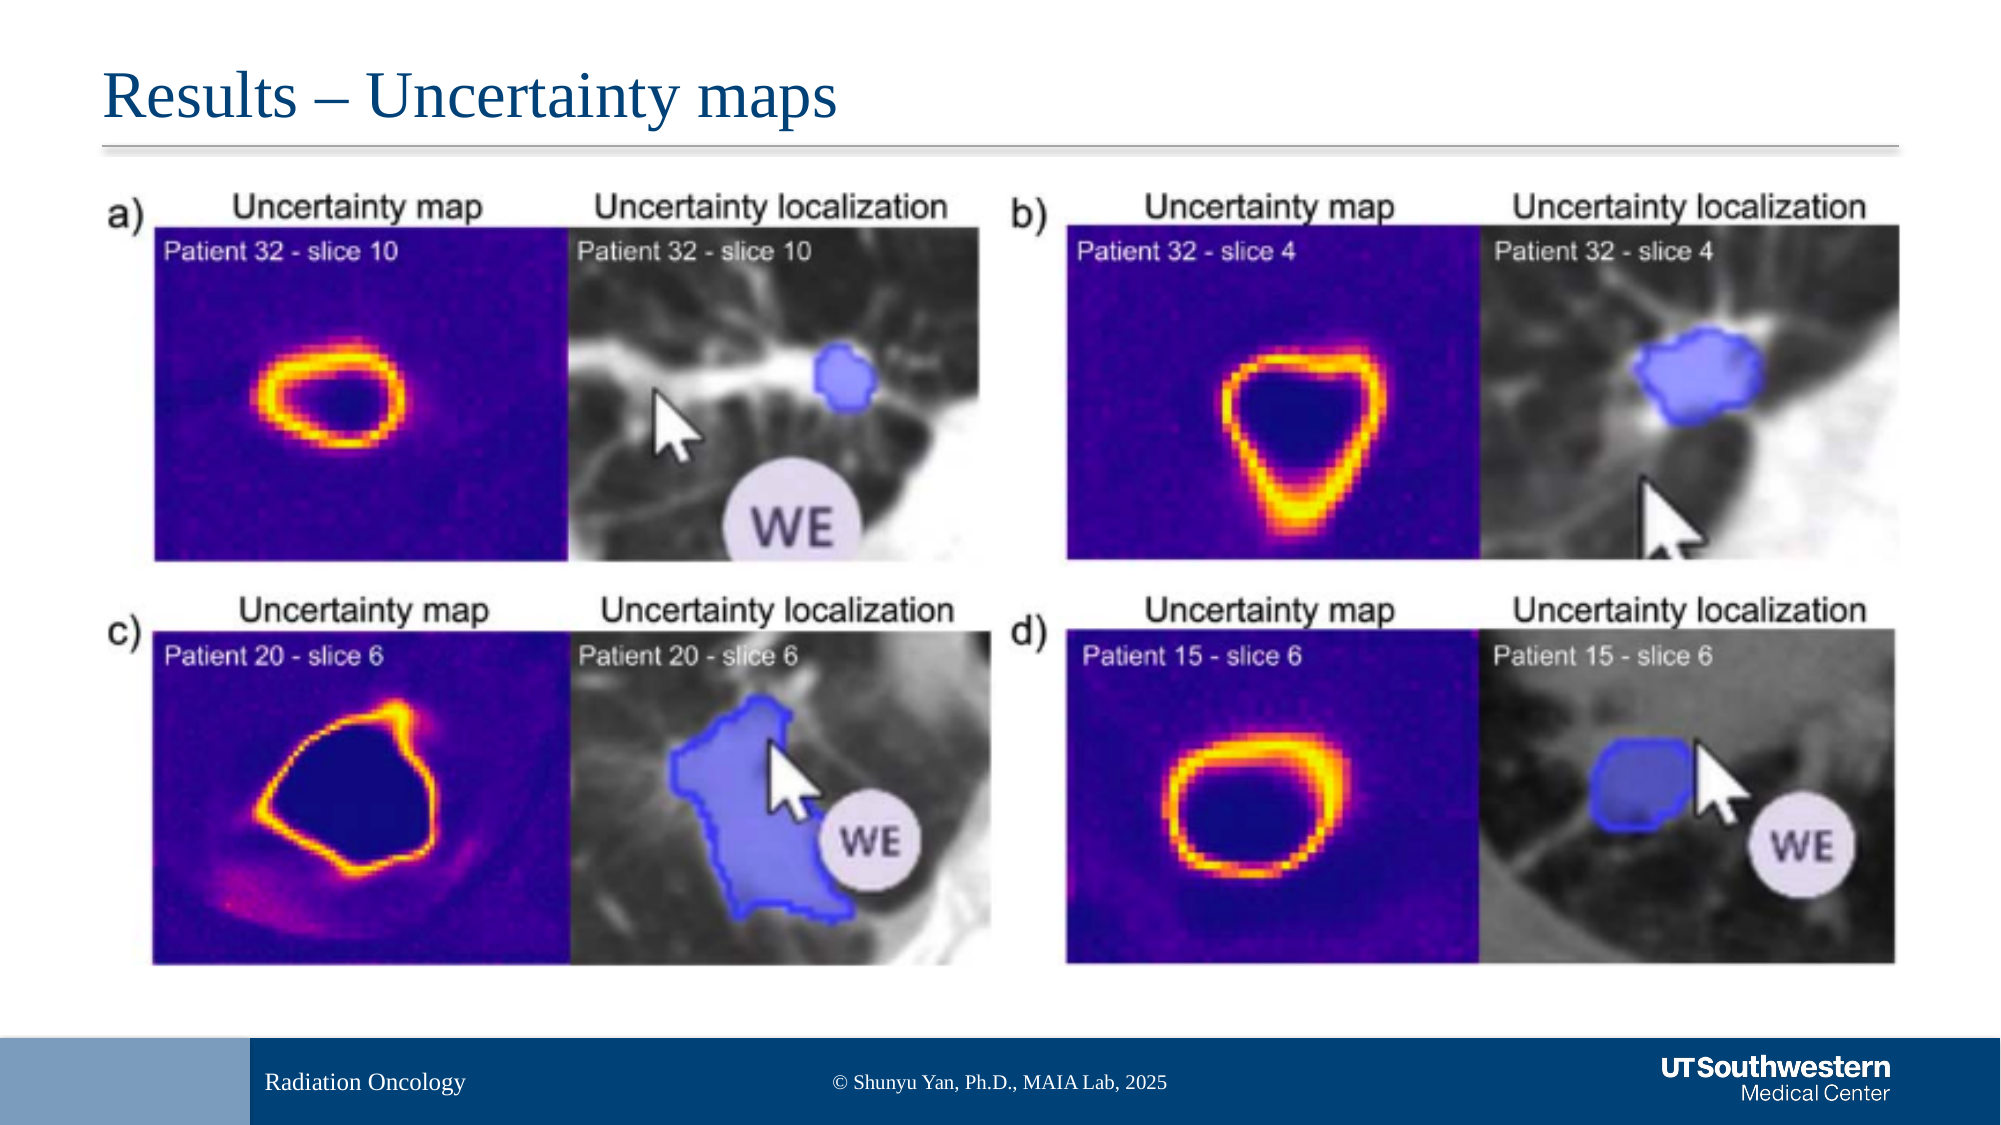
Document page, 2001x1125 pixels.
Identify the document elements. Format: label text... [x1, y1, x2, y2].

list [93, 175, 1907, 981]
picture [1648, 1043, 1904, 1117]
footer © Shunyu Yan, Ph.D., MAIA Lab, 2025 [600, 1051, 1400, 1112]
title Results – Uncertainty maps [101, 37, 1899, 131]
